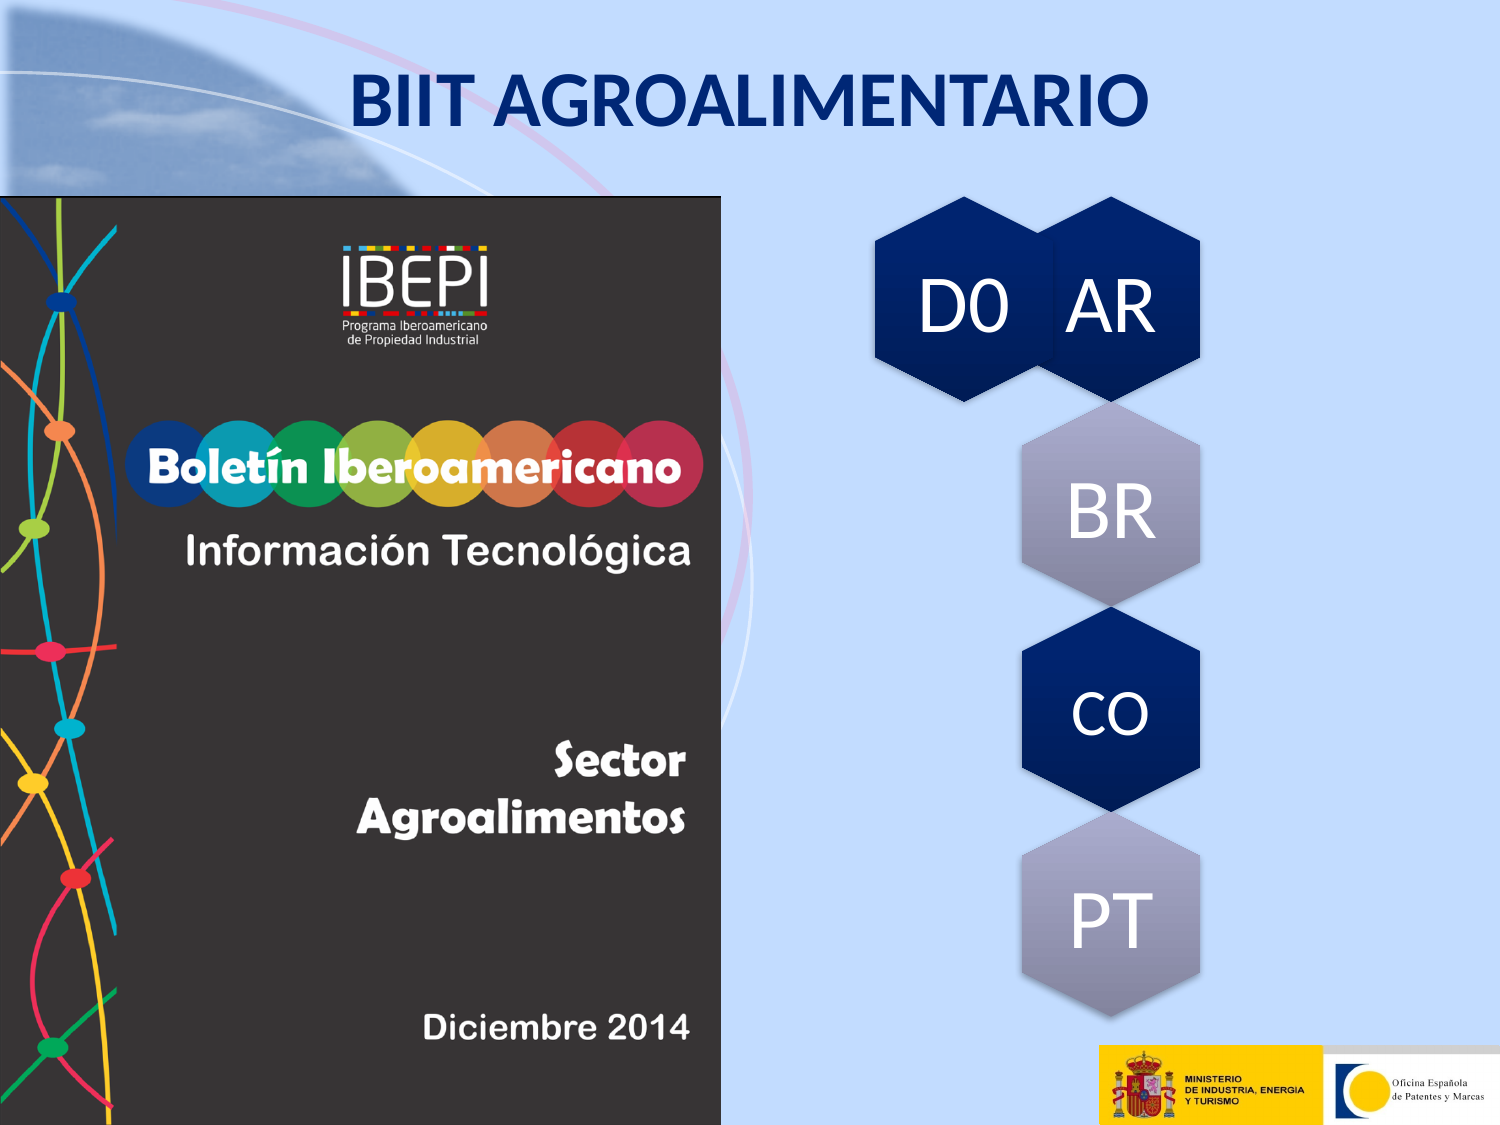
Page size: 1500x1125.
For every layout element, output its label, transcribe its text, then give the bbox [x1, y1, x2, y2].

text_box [773, 196, 1337, 1017]
title BIIT AGROALIMENTARIO [75, 1, 1425, 189]
picture [0, 195, 721, 1125]
picture [1099, 1045, 1500, 1125]
